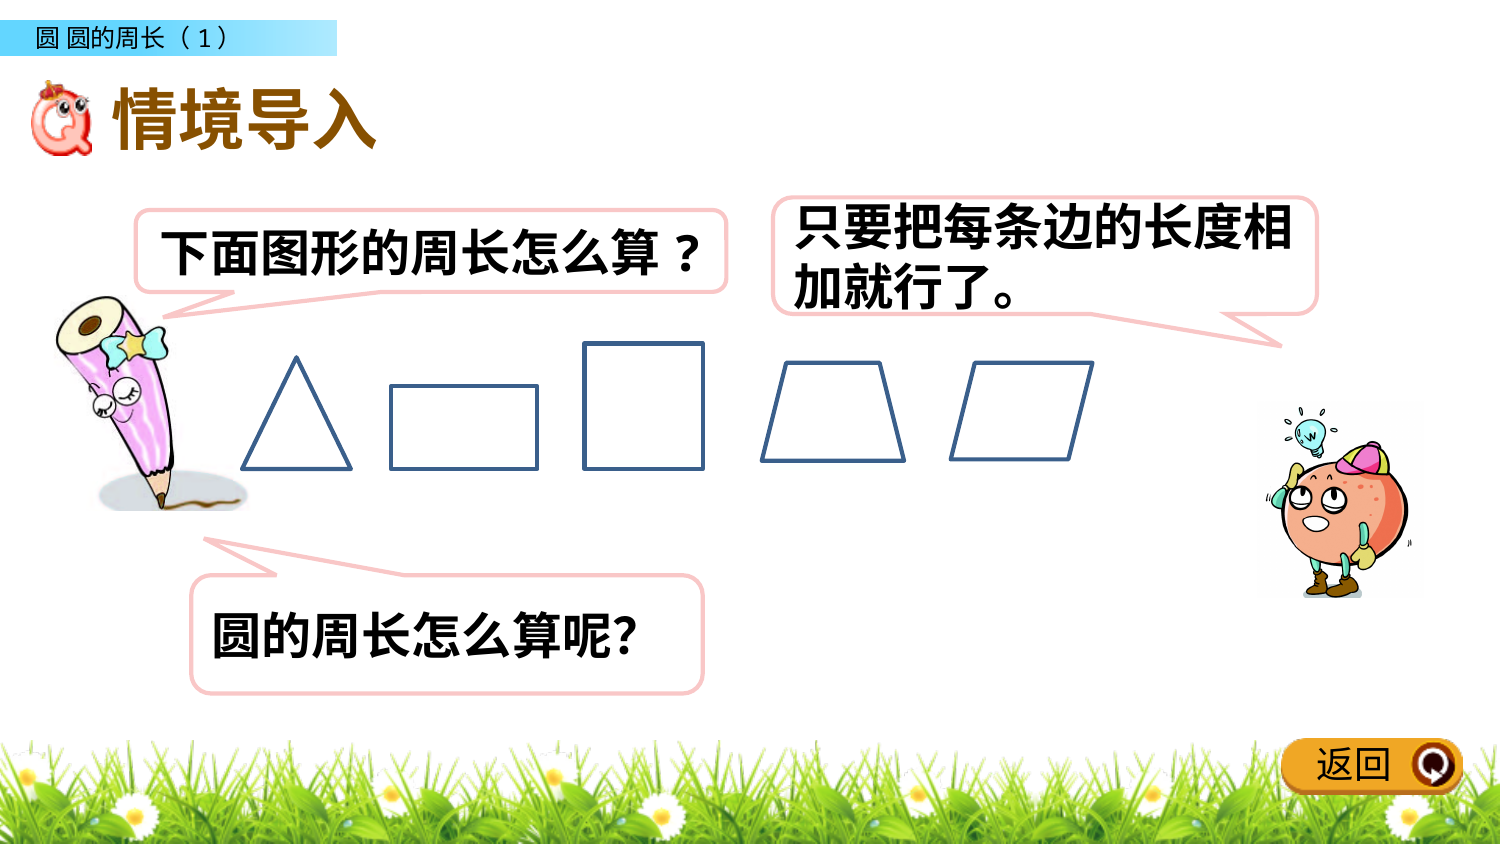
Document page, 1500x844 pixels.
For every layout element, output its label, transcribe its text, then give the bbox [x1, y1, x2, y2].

text_box 下面图形的周长怎么算? [135, 210, 727, 306]
text_box 只要把每条边的长度相加就行了。 [773, 197, 1317, 347]
picture [1257, 401, 1424, 599]
text_box [582, 341, 705, 471]
text_box 圆的周长怎么算呢？ [191, 538, 703, 694]
picture [0, 295, 263, 512]
text_box 情境导入 [100, 72, 404, 164]
text_box [759, 360, 907, 463]
text_box [389, 384, 539, 471]
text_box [1281, 733, 1464, 795]
text_box [267, 355, 353, 472]
picture [31, 80, 92, 156]
text_box [948, 360, 1095, 462]
picture [0, 740, 1500, 844]
